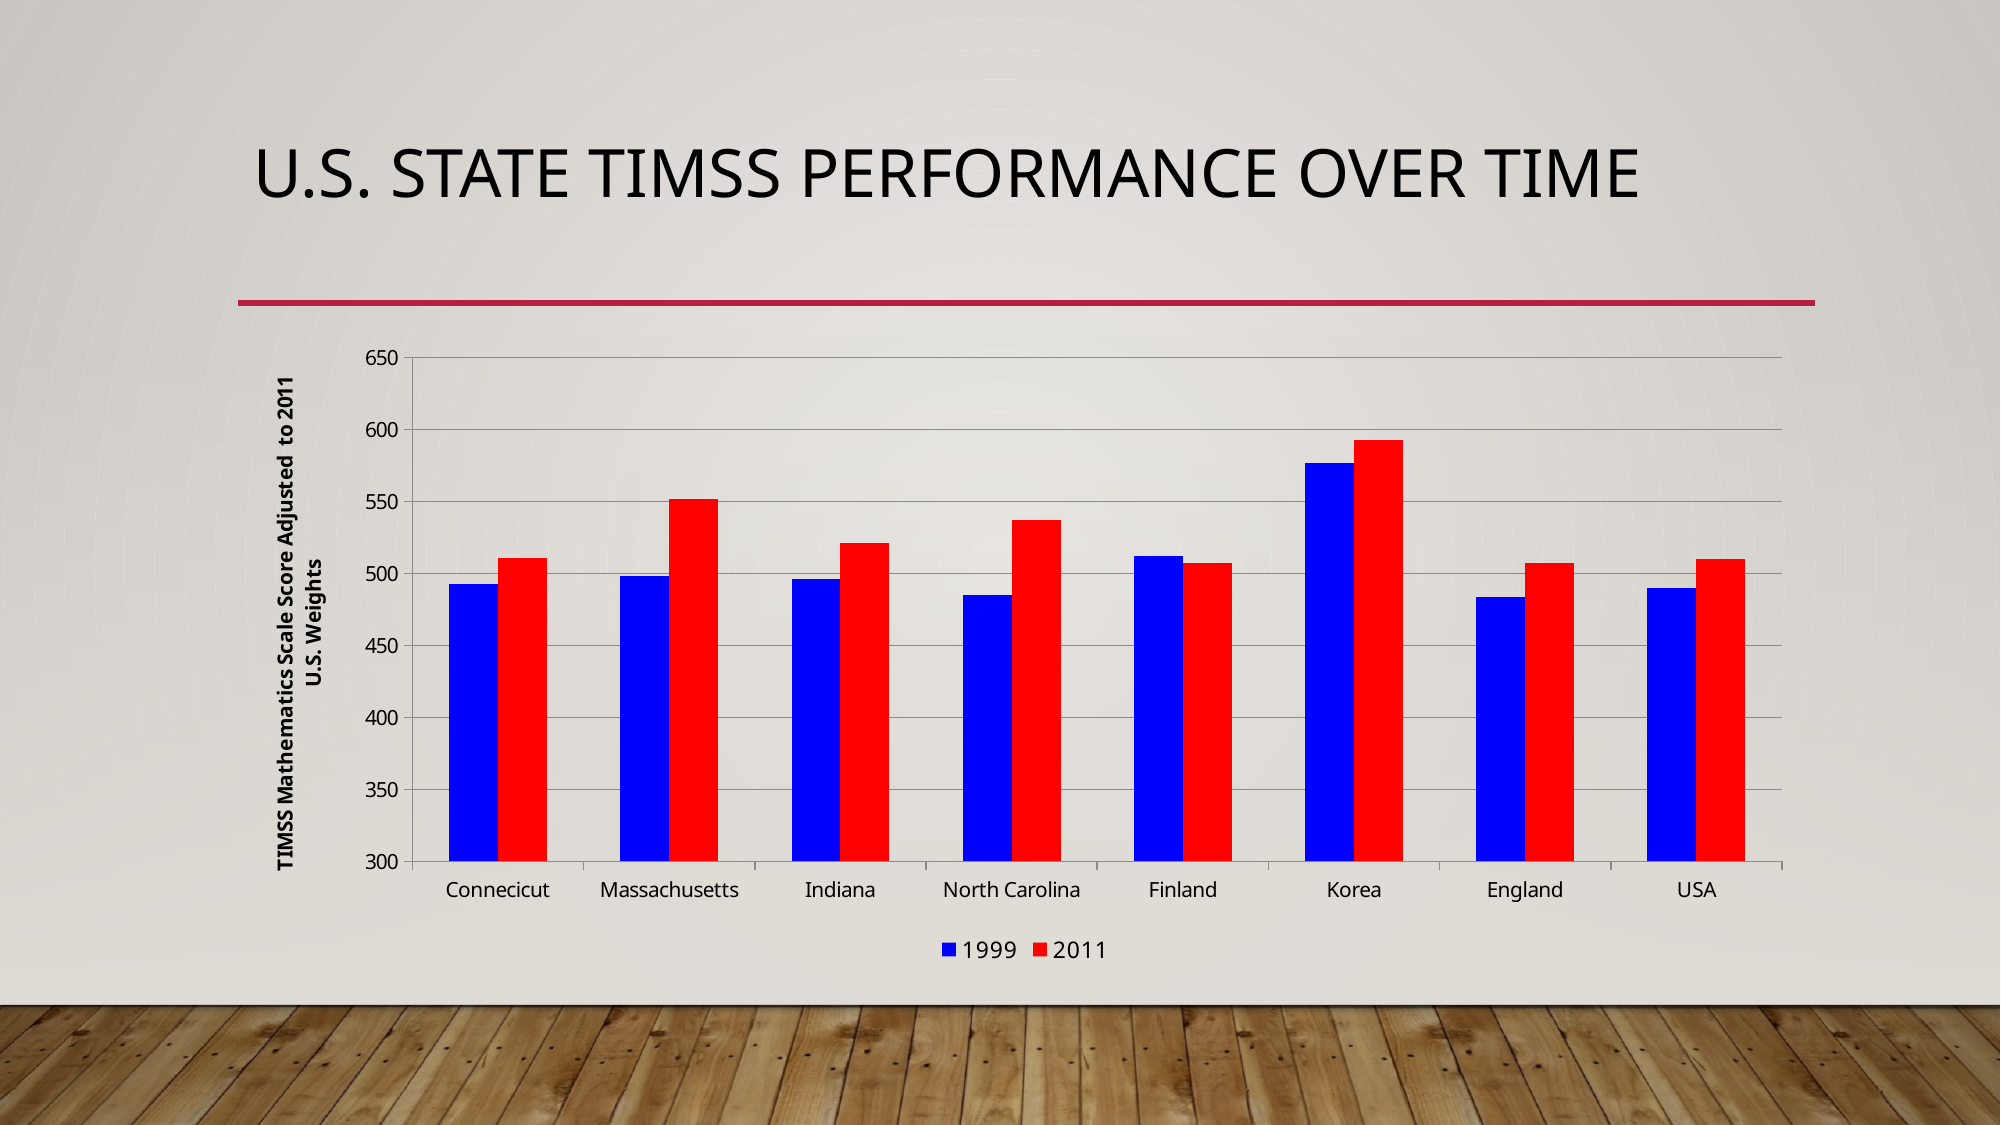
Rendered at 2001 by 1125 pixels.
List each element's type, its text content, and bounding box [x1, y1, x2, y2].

chart [237, 330, 1814, 972]
title U.S. State TIMSS Performance Over Time [238, 131, 1814, 305]
picture [0, 1005, 2000, 1125]
